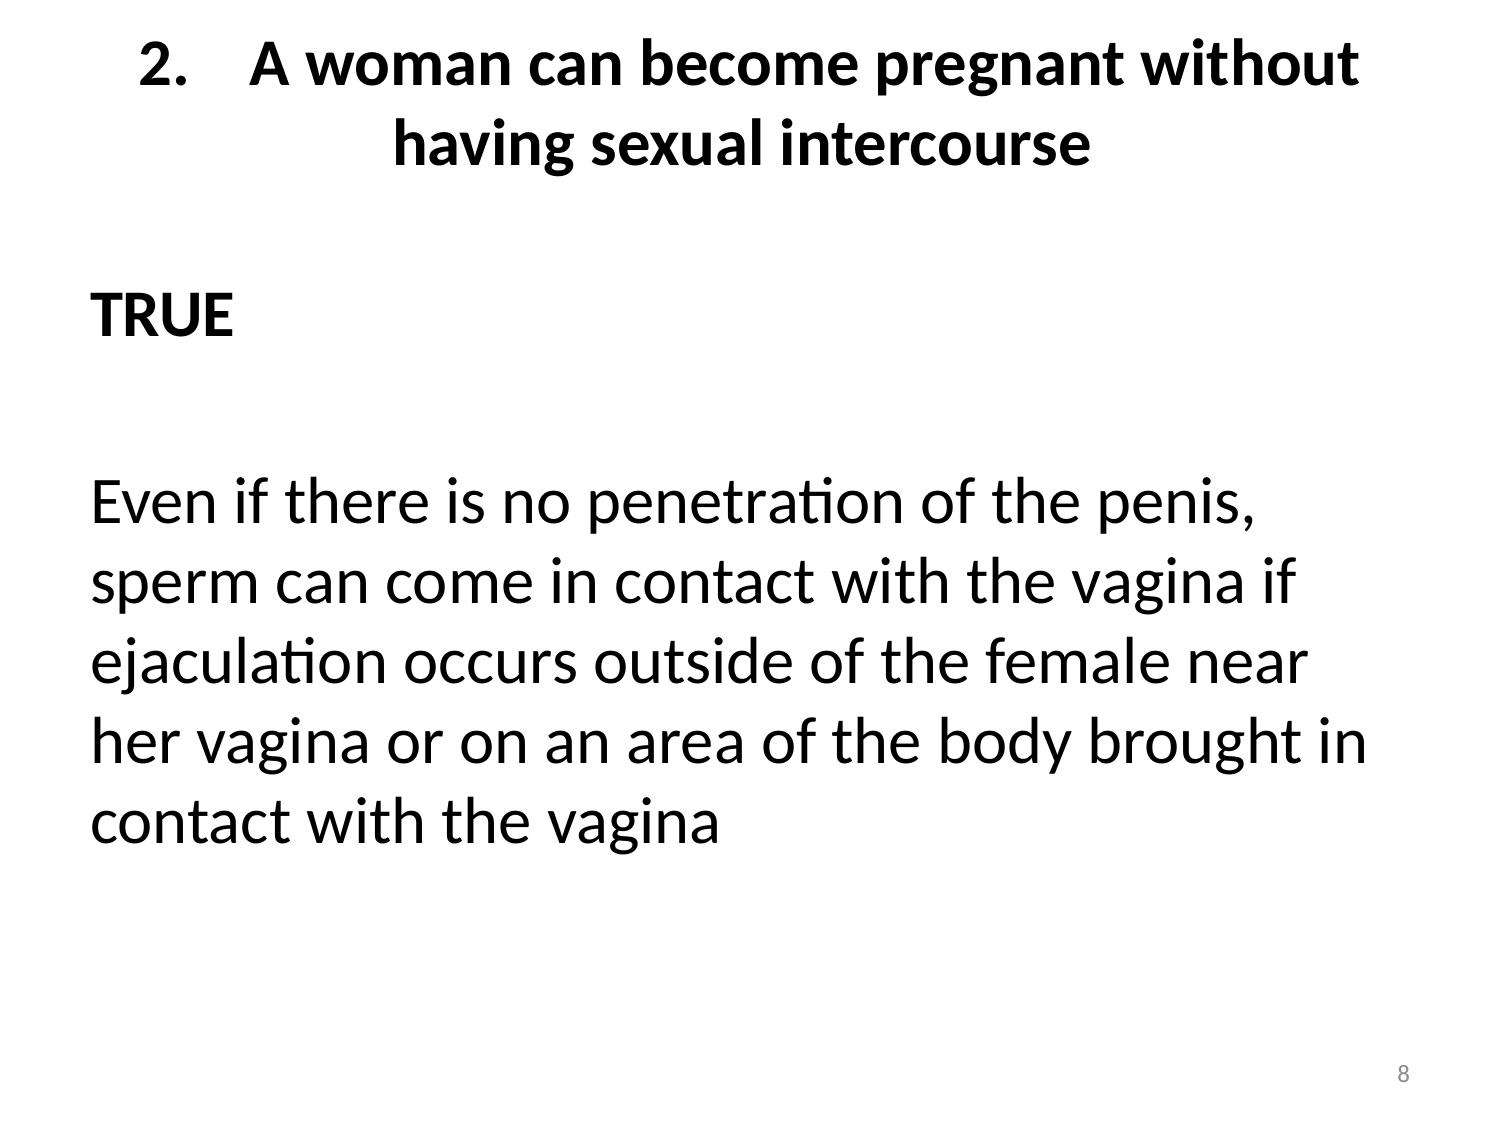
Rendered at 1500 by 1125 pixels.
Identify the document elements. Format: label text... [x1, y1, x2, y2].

slide_number 8 [1074, 1042, 1425, 1103]
list TRUE Even if there is no penetration of the penis, sperm can come in contact with the vagina if ejaculation occurs outside of the female near her vagina or on an area of the body brought in contact with the vagina [75, 262, 1425, 1005]
title 2. A woman can become pregnant without having sexual intercourse [75, 45, 1425, 233]
